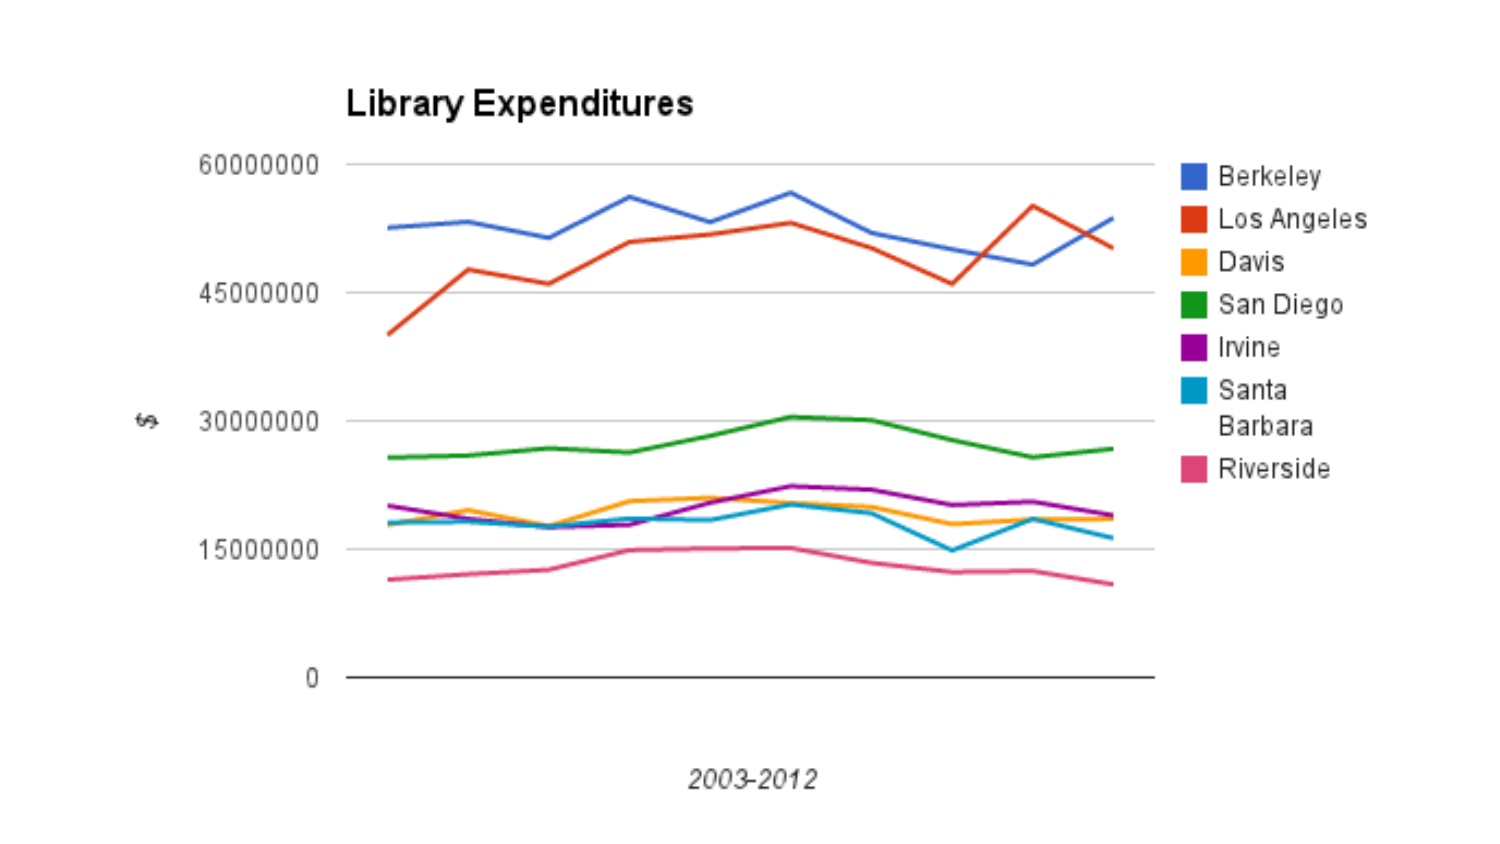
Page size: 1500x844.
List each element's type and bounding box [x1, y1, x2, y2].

text_box [96, 4, 1404, 839]
